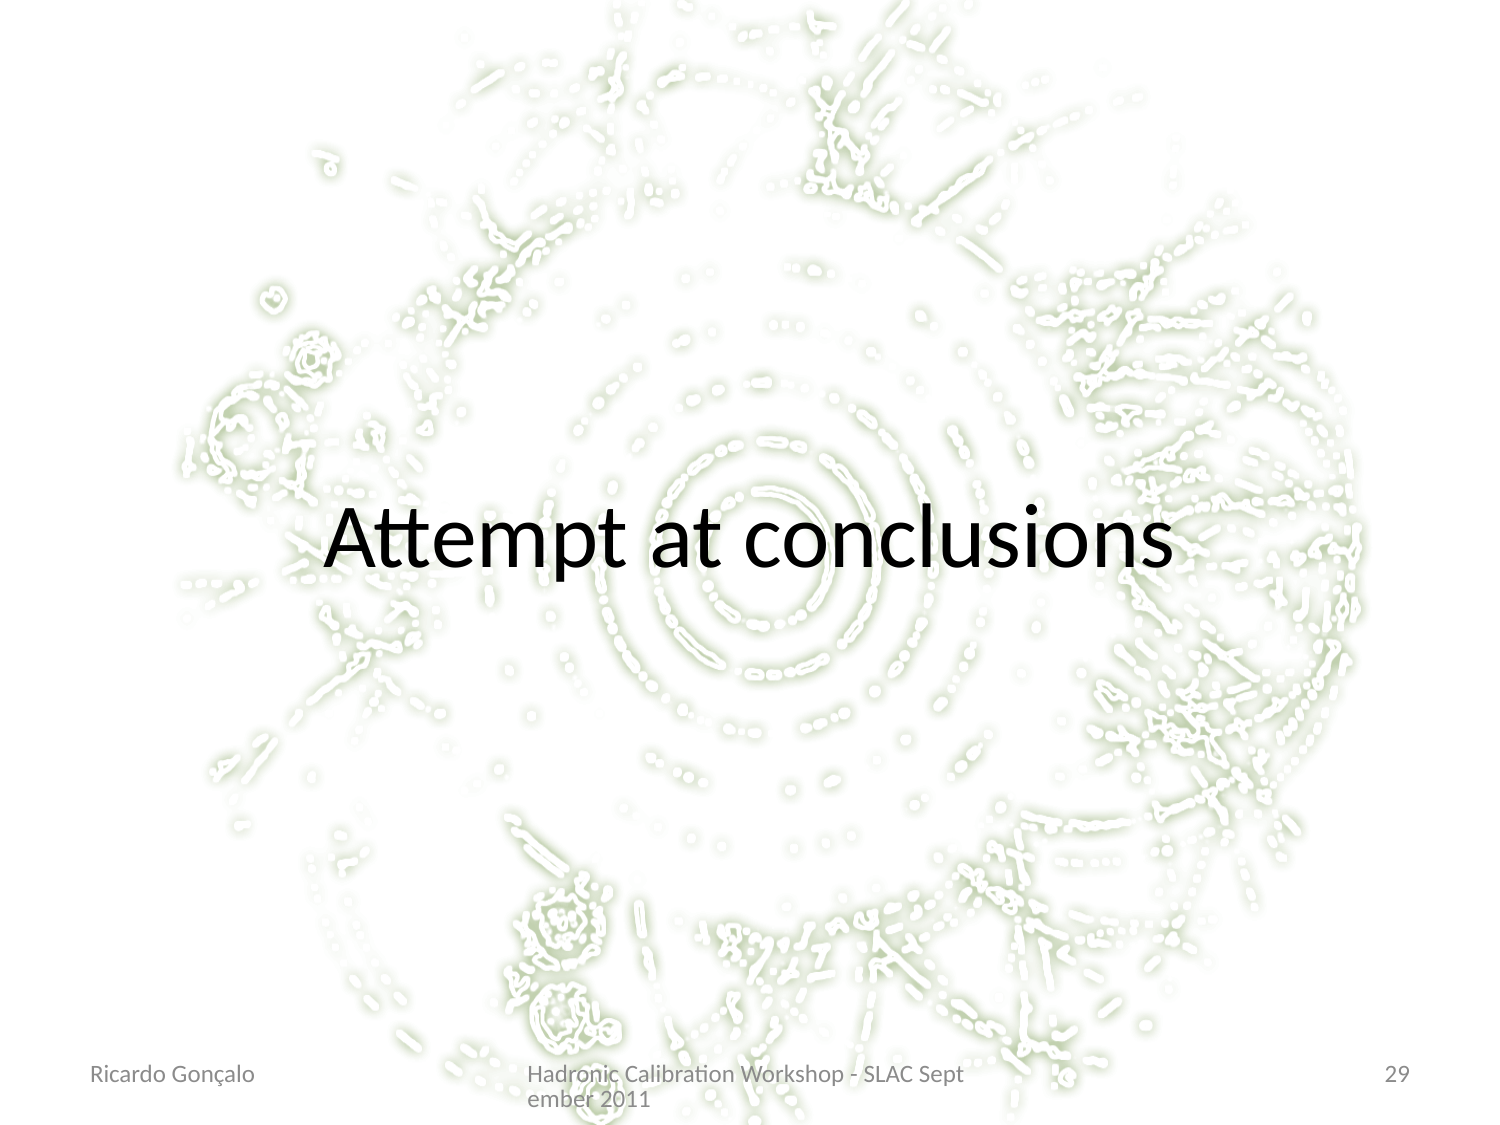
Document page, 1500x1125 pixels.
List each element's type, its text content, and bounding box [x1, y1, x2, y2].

slide_number Ricardo Gonçalo [75, 1042, 425, 1103]
title Attempt at conclusions [75, 437, 1425, 625]
picture [0, 0, 1500, 1125]
slide_number 29 [1074, 1042, 1425, 1103]
footer Hadronic Calibration Workshop - SLAC September 2011 [512, 1042, 988, 1103]
